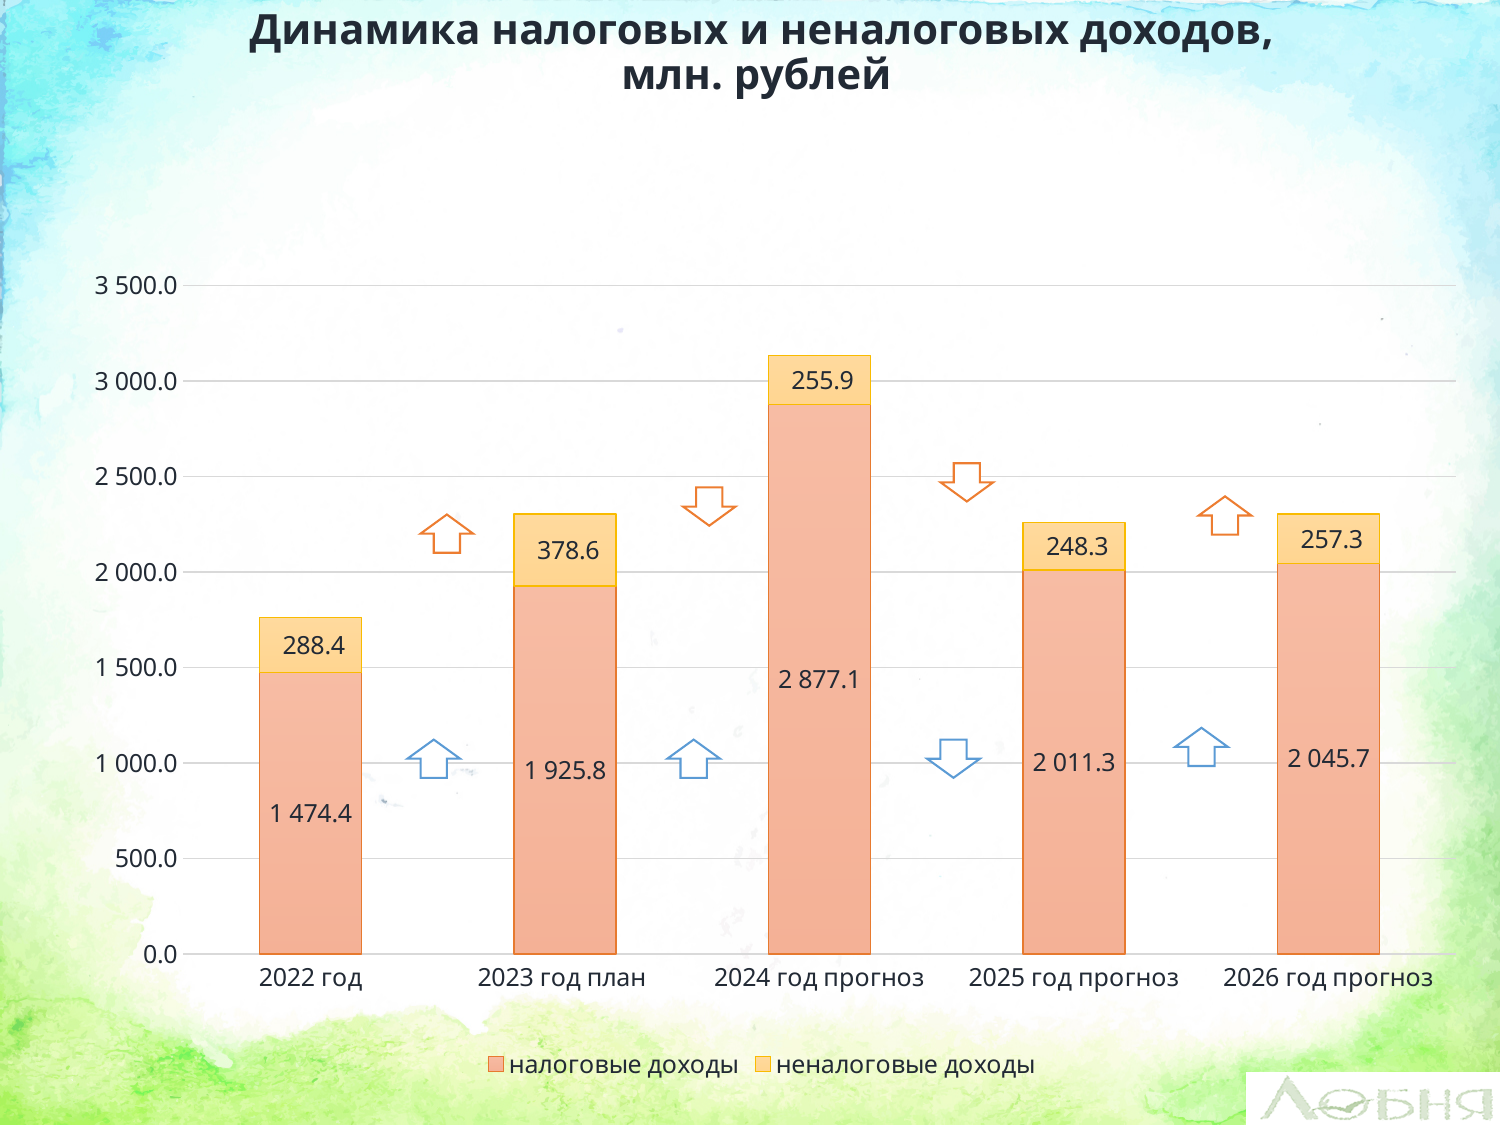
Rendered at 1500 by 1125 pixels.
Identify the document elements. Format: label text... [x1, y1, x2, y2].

title Динамика налоговых и неналоговых доходов, млн. рублей [53, 19, 1471, 138]
picture [0, 0, 1500, 1125]
chart [53, 177, 1471, 1087]
